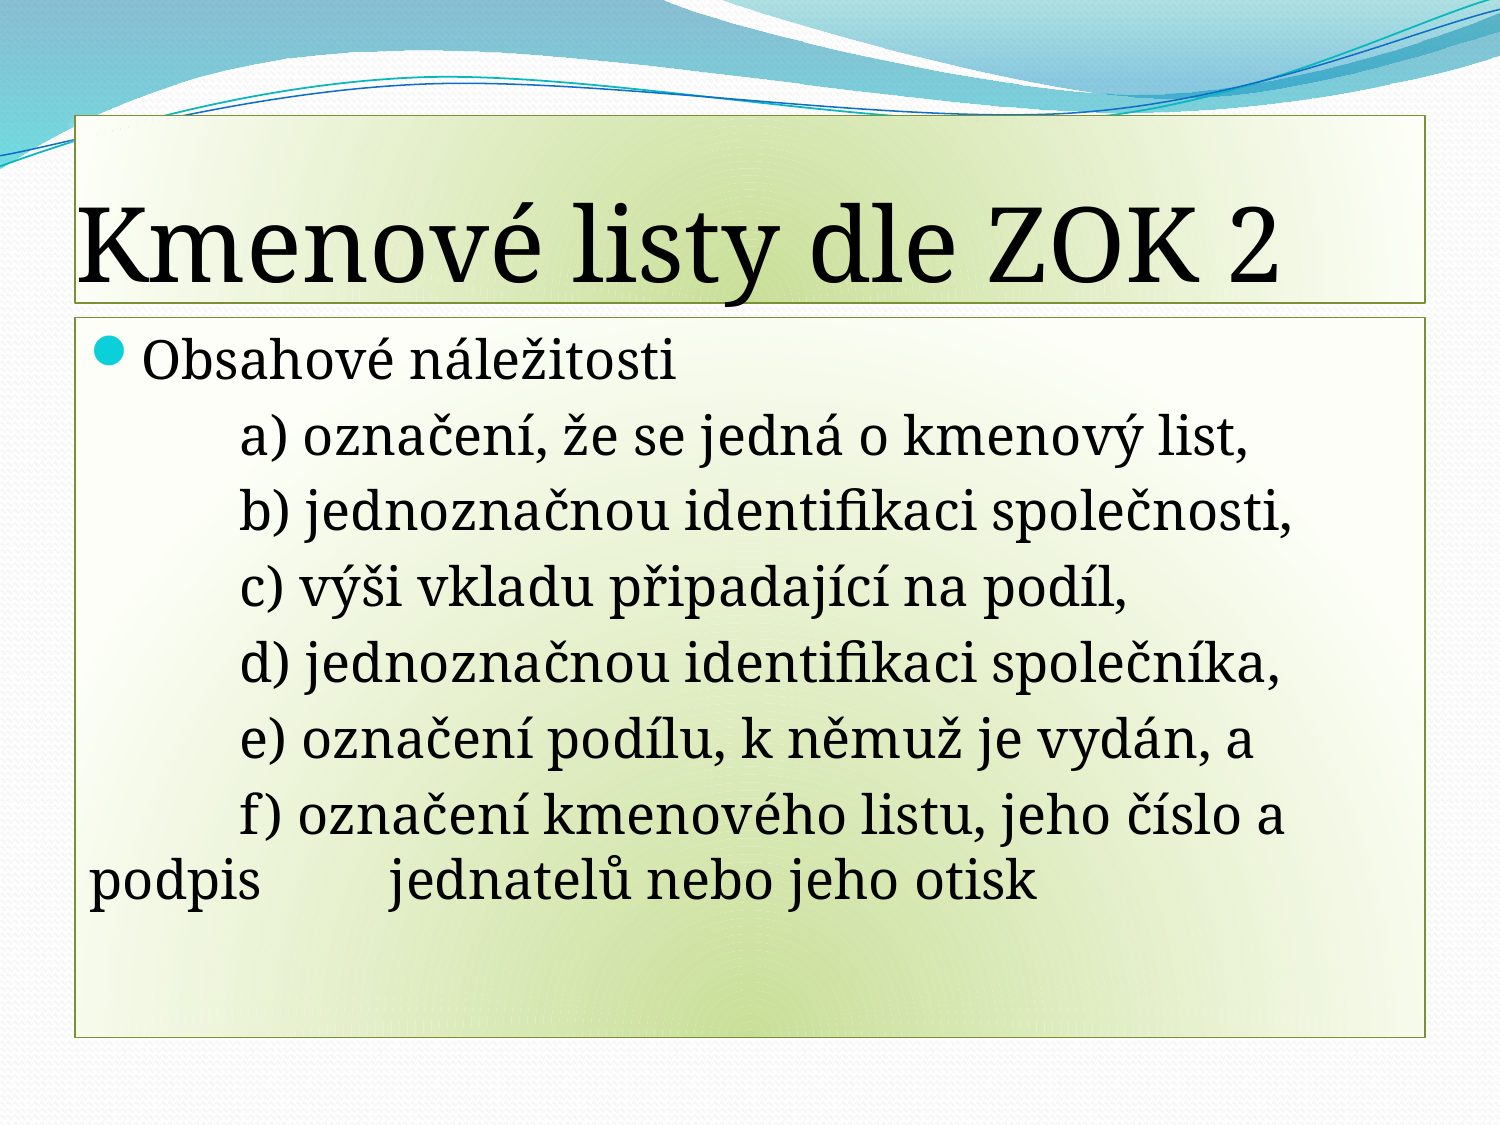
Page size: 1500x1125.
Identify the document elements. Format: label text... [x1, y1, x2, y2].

list Obsahové náležitosti a) označení, že se jedná o kmenový list, b) jednoznačnou identifikaci společnosti, c) výši vkladu připadající na podíl, d) jednoznačnou identifikaci společníka, e) označení podílu, k němuž je vydán, a f) označení kmenového listu, jeho číslo a podpis jednatelů nebo jeho otisk [74, 317, 1426, 1038]
title Kmenové listy dle ZOK 2 [74, 115, 1426, 304]
